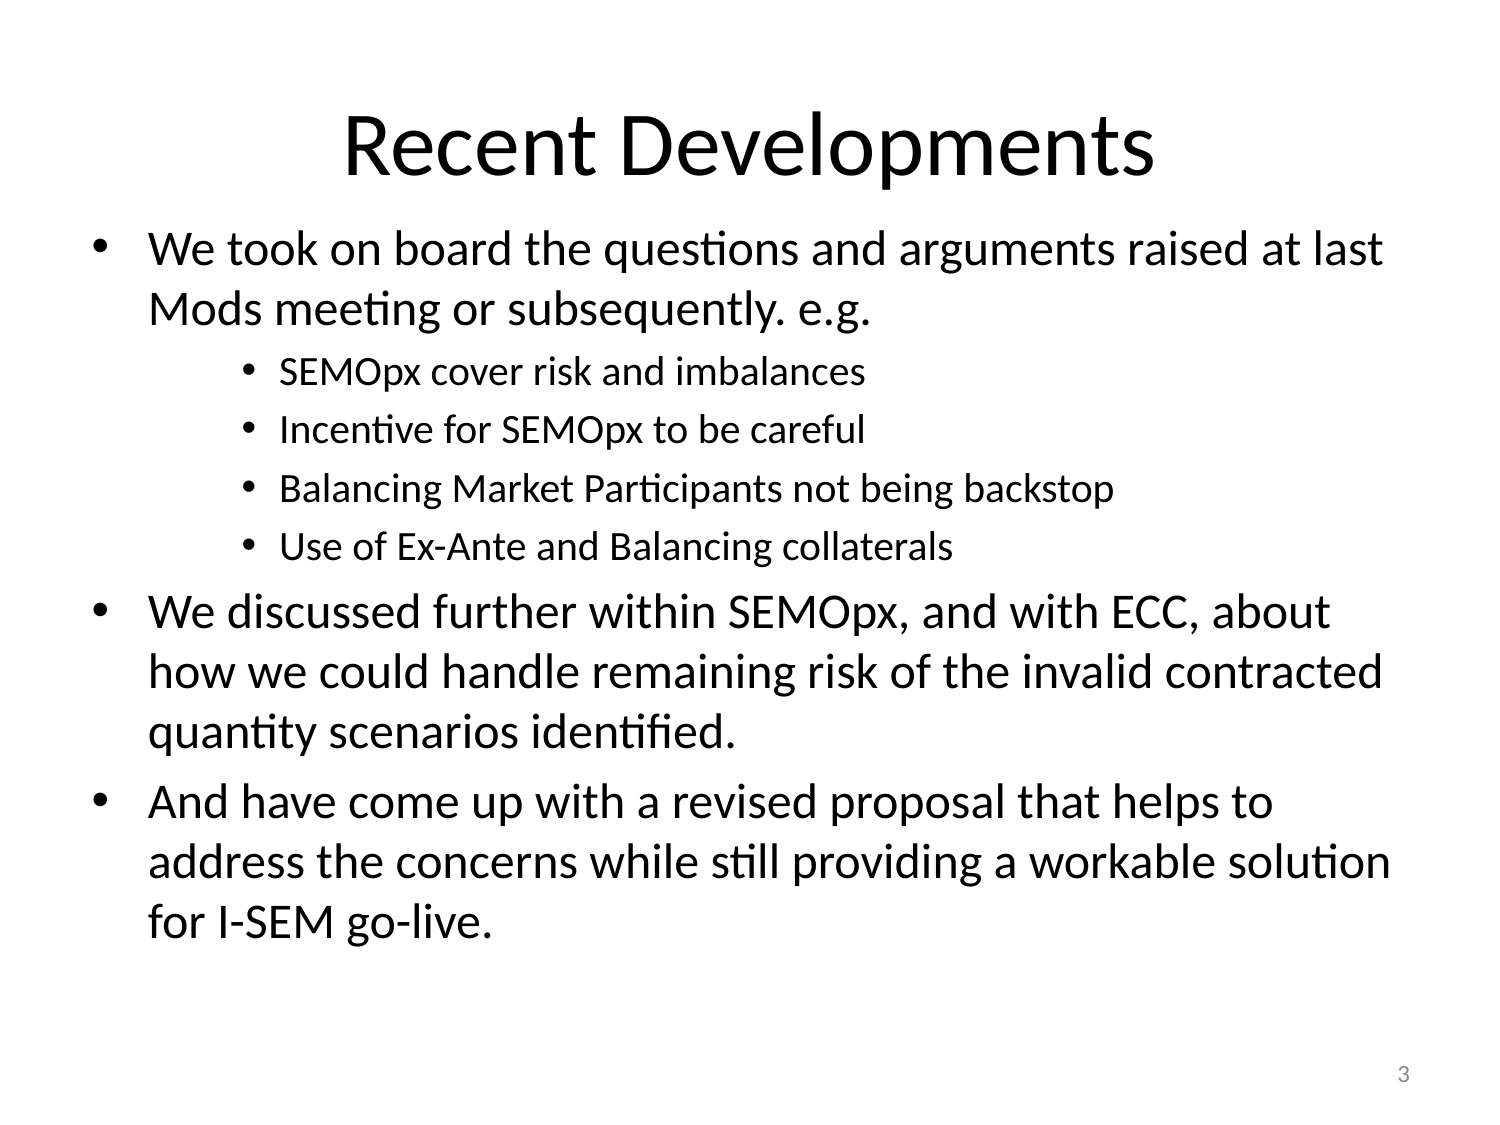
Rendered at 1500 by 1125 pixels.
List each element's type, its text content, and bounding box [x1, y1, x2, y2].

slide_number 3 [1074, 1042, 1425, 1103]
list We took on board the questions and arguments raised at last Mods meeting or subsequently. e.g. SEMOpx cover risk and imbalances Incentive for SEMOpx to be careful Balancing Market Participants not being backstop Use of Ex-Ante and Balancing collaterals We discussed further within SEMOpx, and with ECC, about how we could handle remaining risk of the invalid contracted quantity scenarios identified. And have come up with a revised proposal that helps to address the concerns while still providing a workable solution for I-SEM go-live. [76, 208, 1427, 994]
title Recent Developments [75, 45, 1425, 233]
